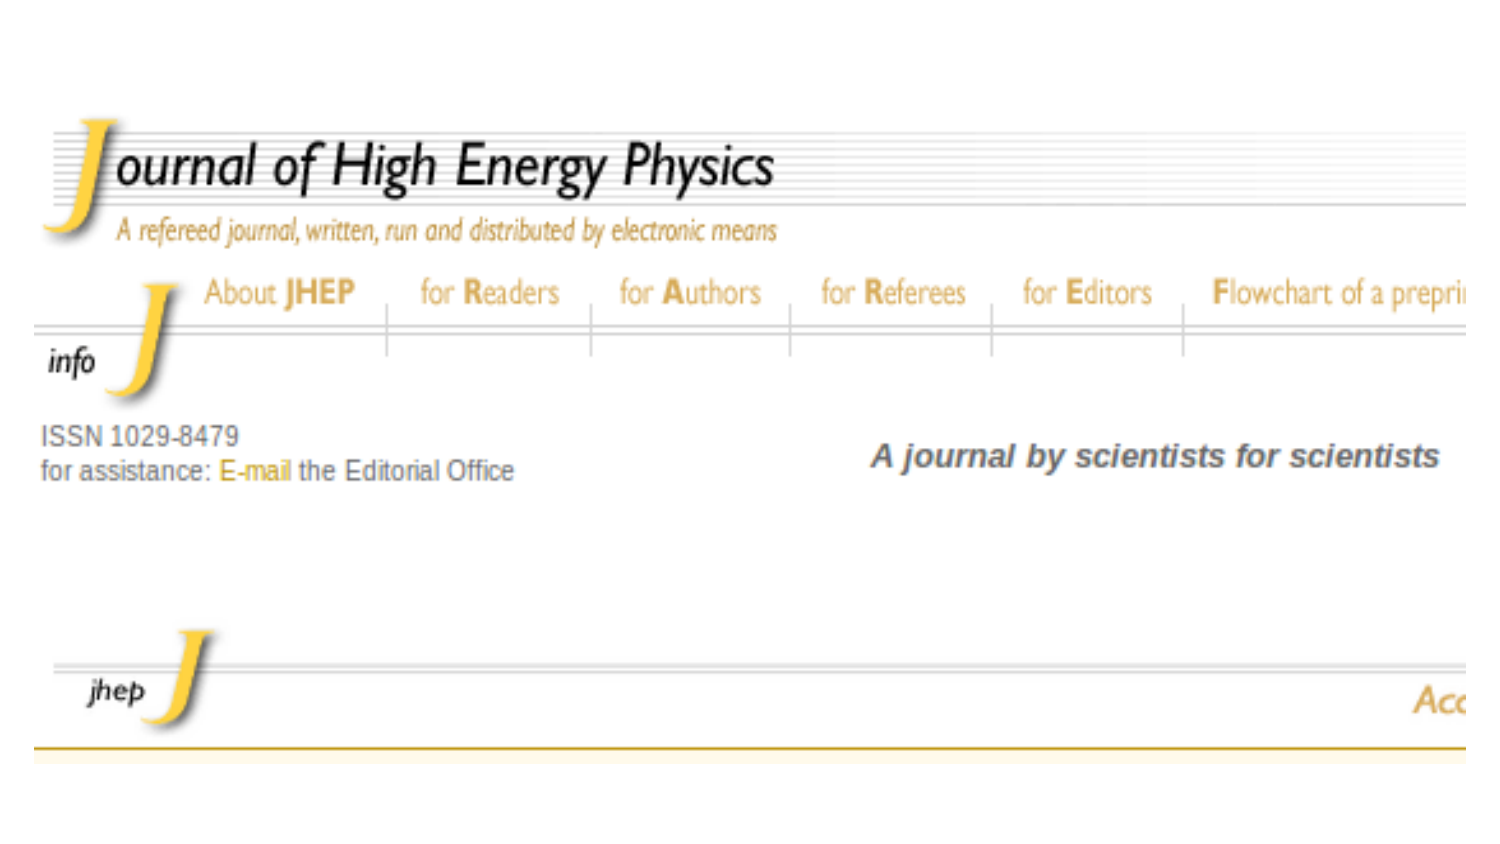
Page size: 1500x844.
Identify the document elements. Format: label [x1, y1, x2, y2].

picture [34, 79, 1466, 764]
